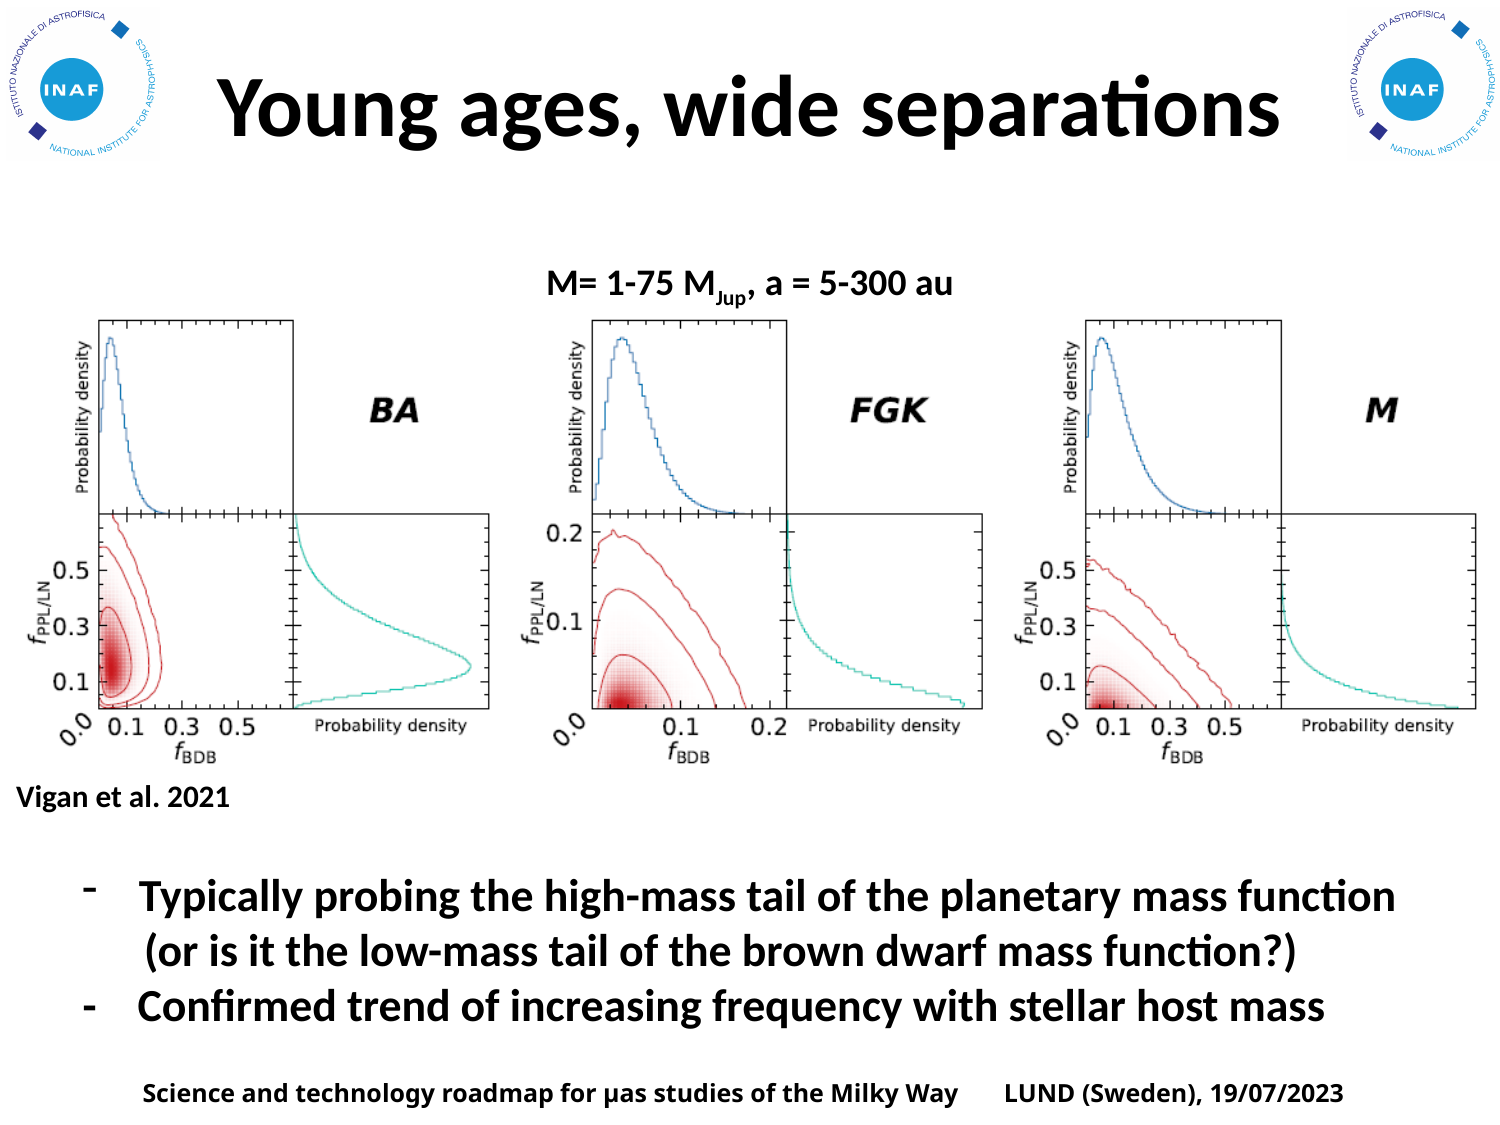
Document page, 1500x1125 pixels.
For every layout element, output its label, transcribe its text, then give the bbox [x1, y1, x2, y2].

picture [5, 302, 1500, 788]
text_box Typically probing the high-mass tail of the planetary mass function (or is it the low-mass tail of the brown dwarf mass function?) - Confirmed trend of increasing frequency with stellar host mass [67, 857, 1423, 1038]
title Young ages, wide separations [75, 7, 1425, 195]
picture [1425, 7, 1500, 161]
text_box Vigan et al. 2021 [1, 791, 246, 822]
text_box M= 1-75 MJup, a = 5-300 au [531, 250, 969, 300]
picture [6, 7, 75, 161]
